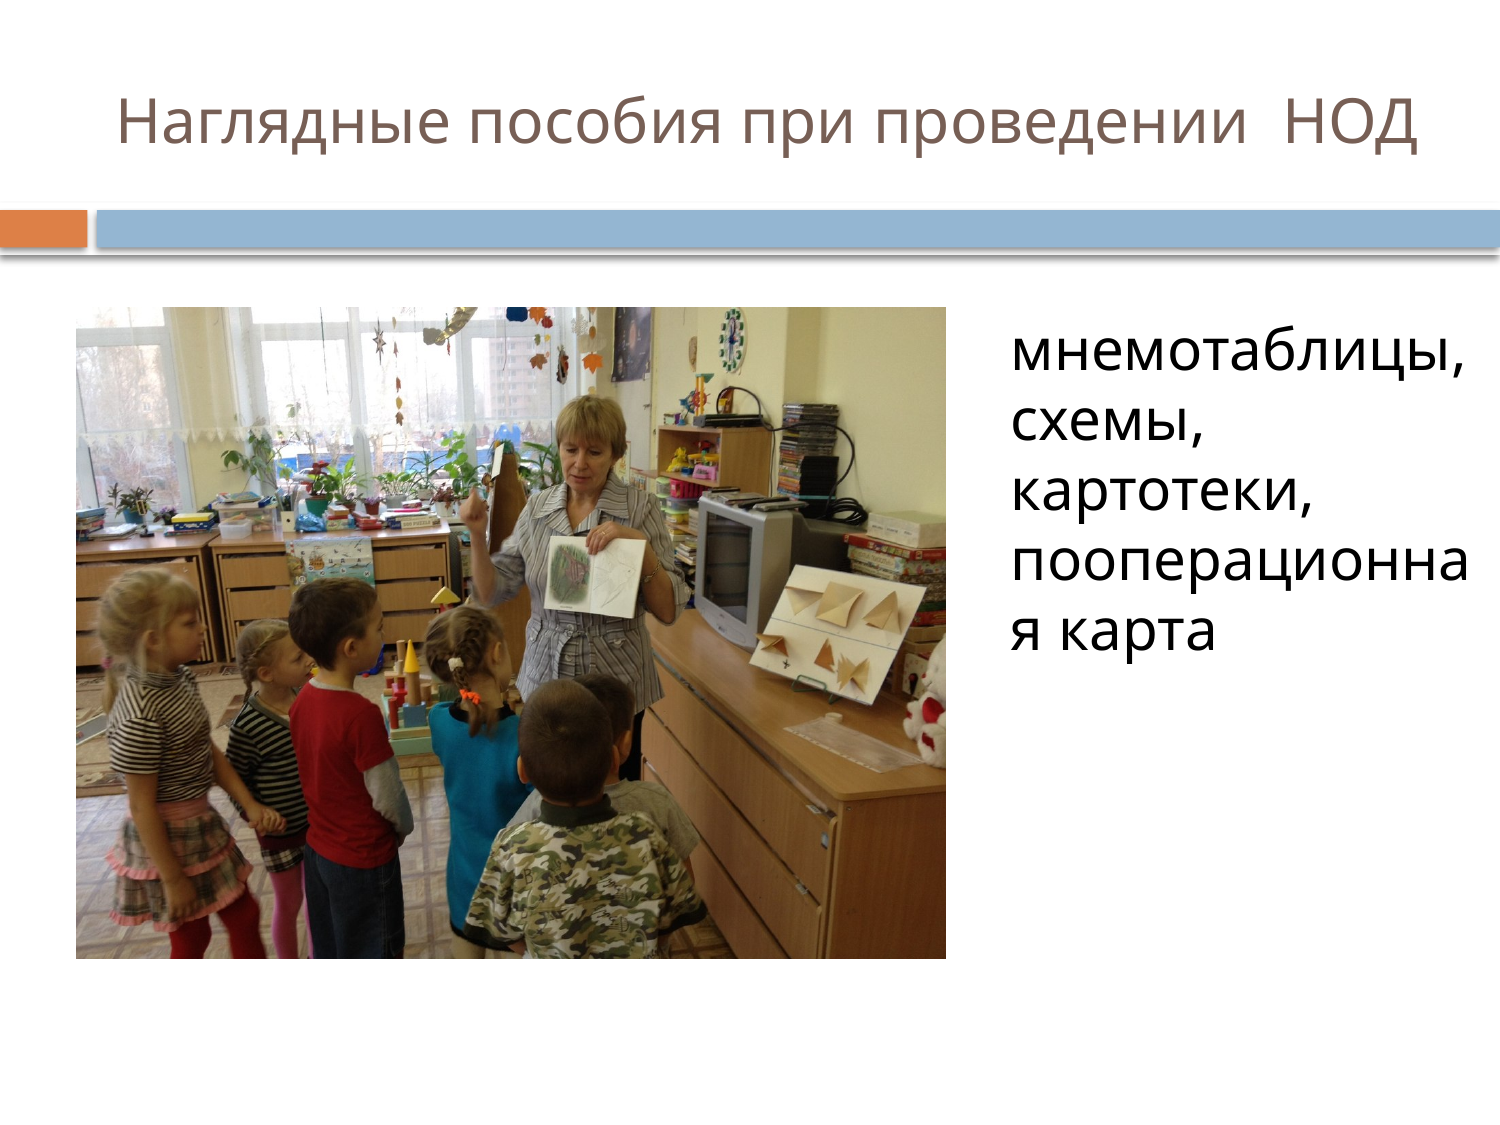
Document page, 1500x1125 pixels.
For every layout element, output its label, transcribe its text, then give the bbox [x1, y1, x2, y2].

picture [76, 307, 946, 960]
title Наглядные пособия при проведении НОД [100, 37, 1438, 200]
text_box мнемотаблицы, схемы, картотеки, пооперационная карта [996, 304, 1500, 670]
